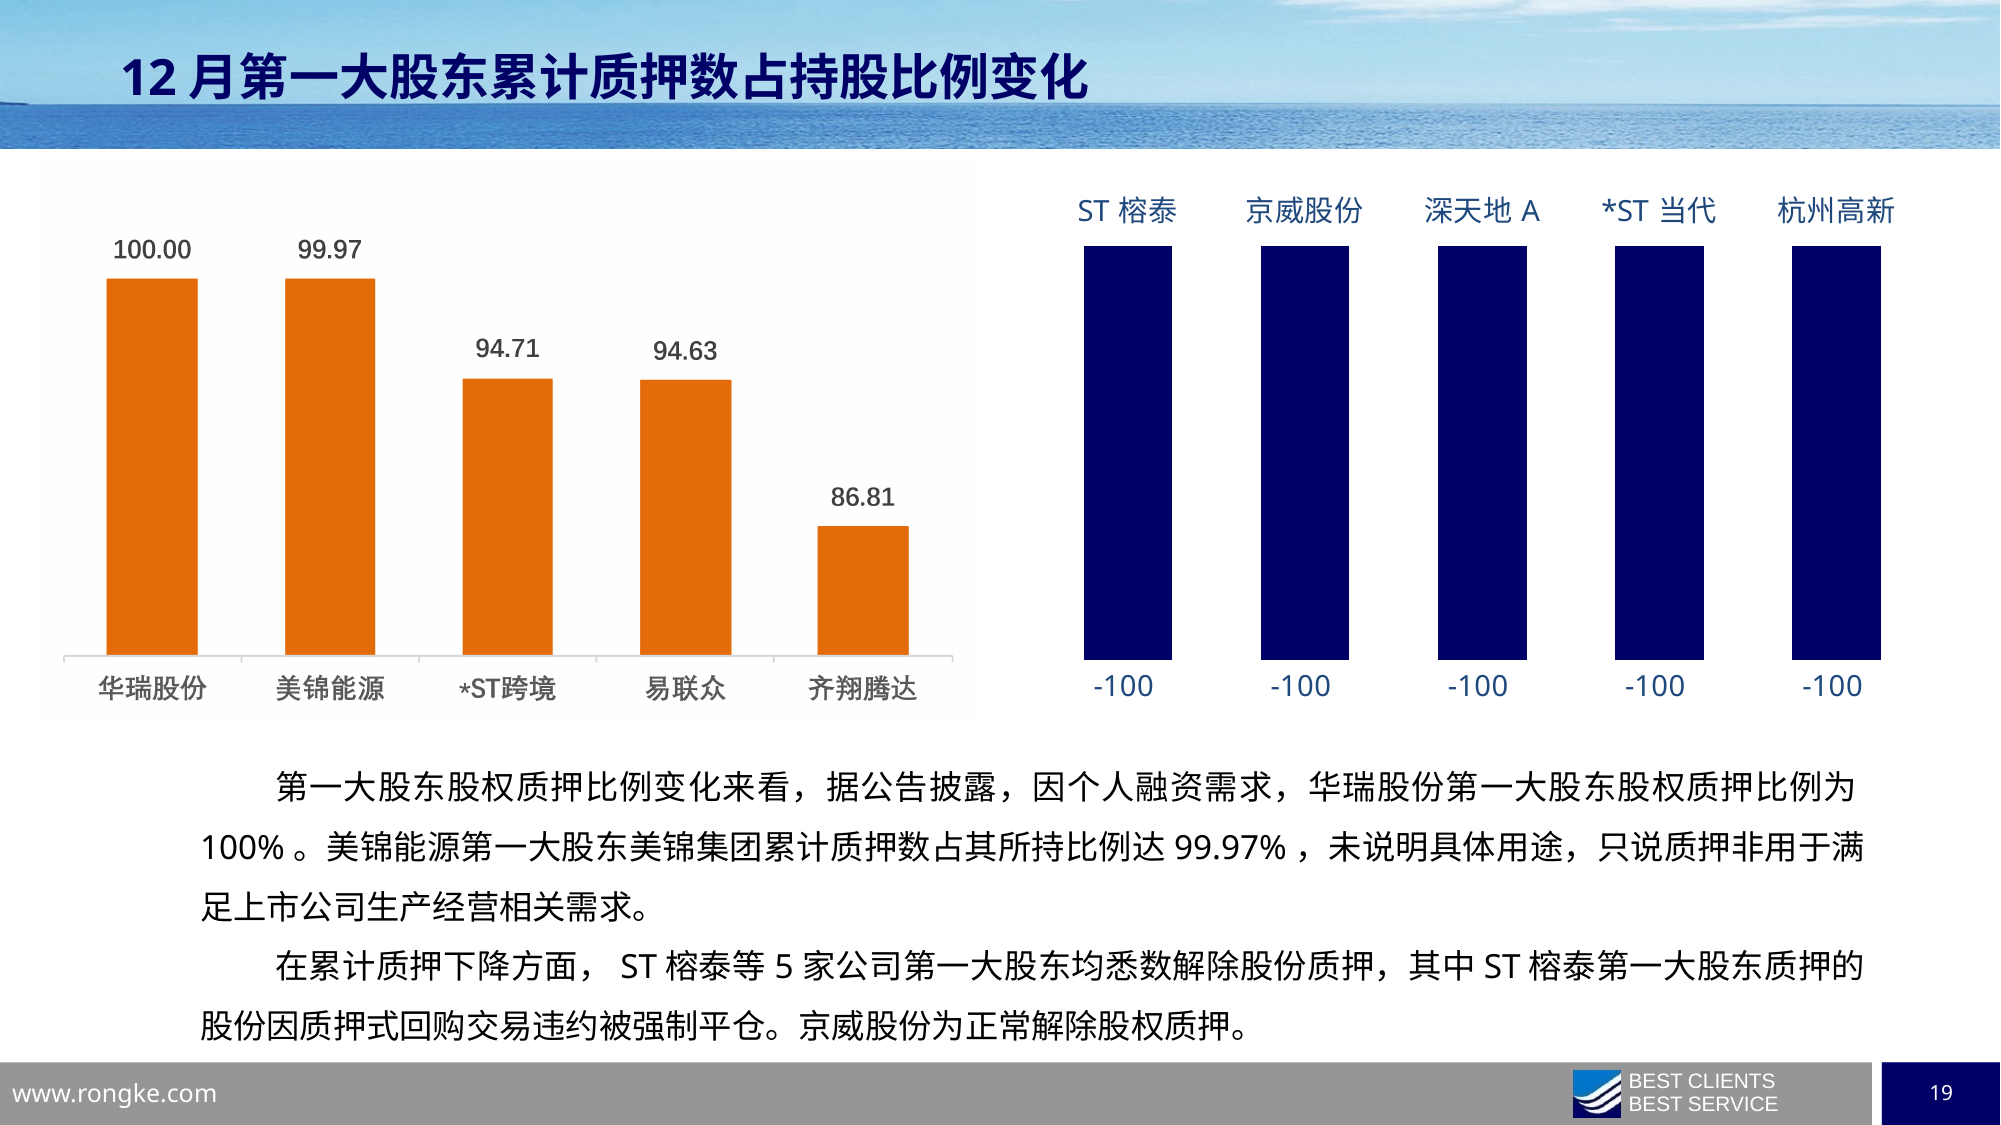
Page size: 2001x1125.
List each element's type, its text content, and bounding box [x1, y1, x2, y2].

text_box 第一大股东股权质押比例变化来看，据公告披露，因个人融资需求，华瑞股份第一大股东股权质押比例为100%。美锦能源第一大股东美锦集团累计质押数占其所持比例达99.97%，未说明具体用途，只说质押非用于满足上市公司生产经营相关需求。 在累计质押下降方面，ST榕泰等5家公司第一大股东均悉数解除股份质押，其中ST榕泰第一大股东质押的股份因质押式回购交易违约被强制平仓。京威股份为正常解除股权质押。 [185, 738, 1880, 1053]
text_box 12月第一大股东累计质押数占持股比例变化 [120, 45, 1471, 105]
picture [35, 157, 980, 724]
chart [1020, 178, 1944, 755]
picture [0, 0, 2000, 149]
picture [1573, 1070, 1621, 1118]
